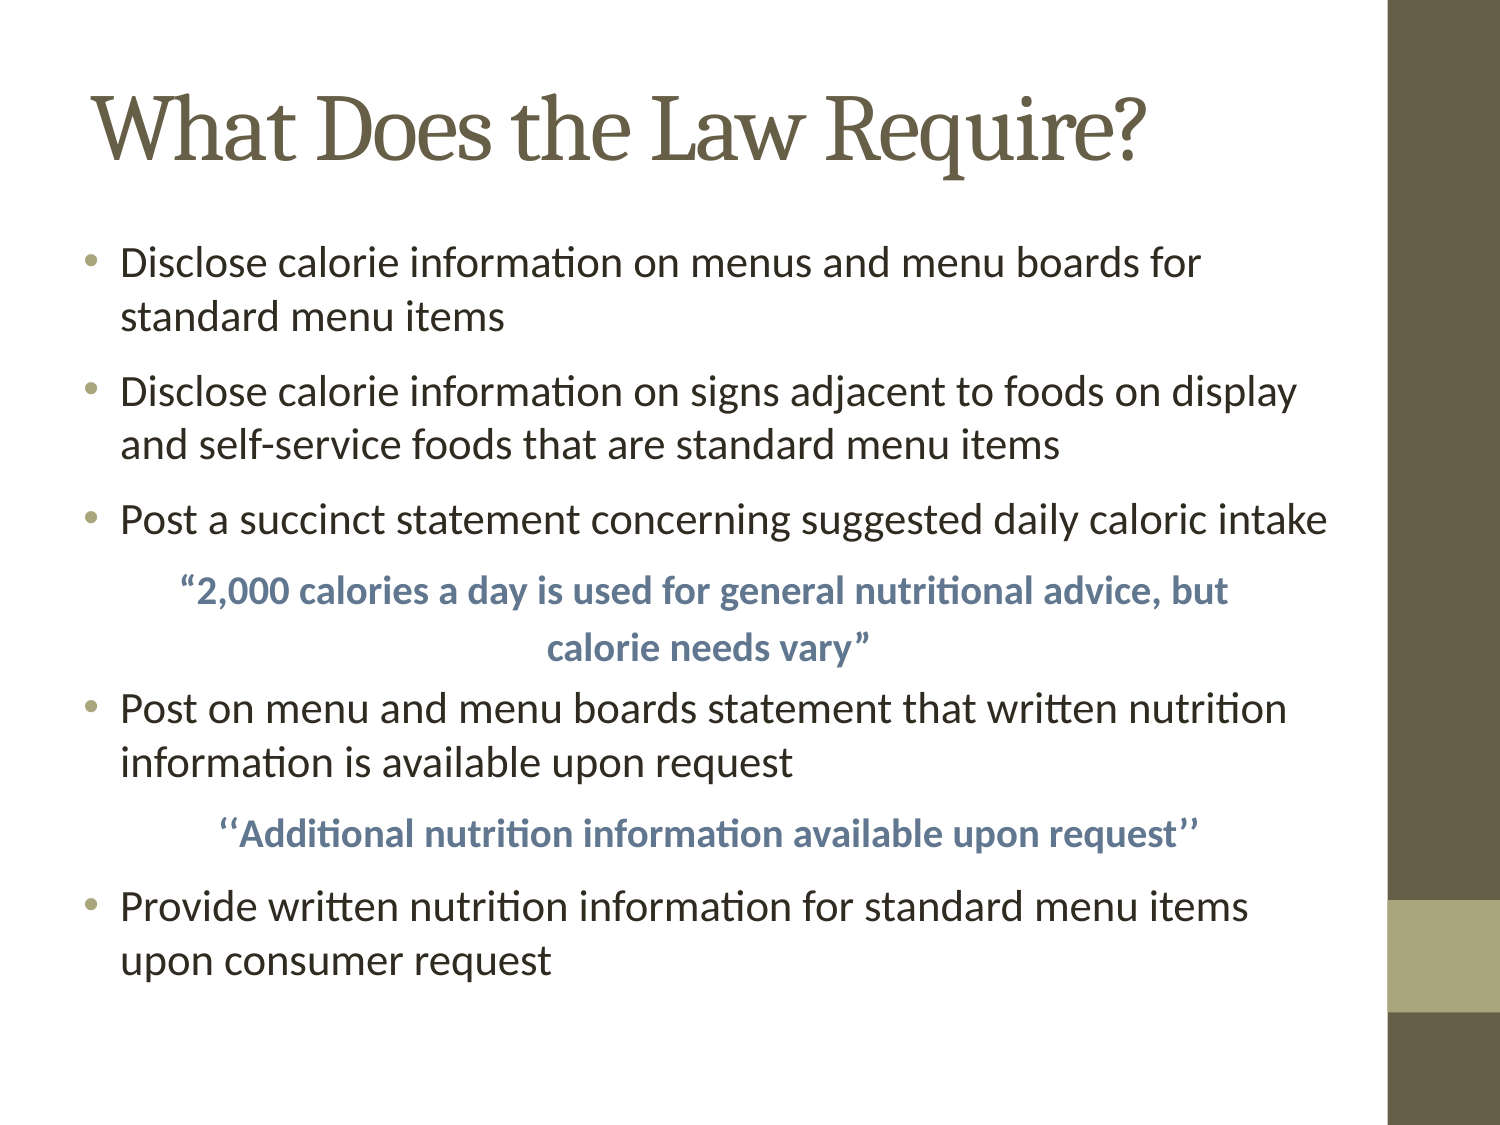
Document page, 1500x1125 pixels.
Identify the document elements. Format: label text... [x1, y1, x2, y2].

list Disclose calorie information on menus and menu boards for standard menu items Disclose calorie information on signs adjacent to foods on display and self-service foods that are standard menu items Post a succinct statement concerning suggested daily caloric intake “2,000 calories a day is used for general nutritional advice, but calorie needs vary” Post on menu and menu boards statement that written nutrition information is available upon request ‘‘Additional nutrition information available upon request’’ Provide written nutrition information for standard menu items upon consumer request [50, 224, 1350, 1043]
title What Does the Law Require? [75, 45, 1325, 200]
